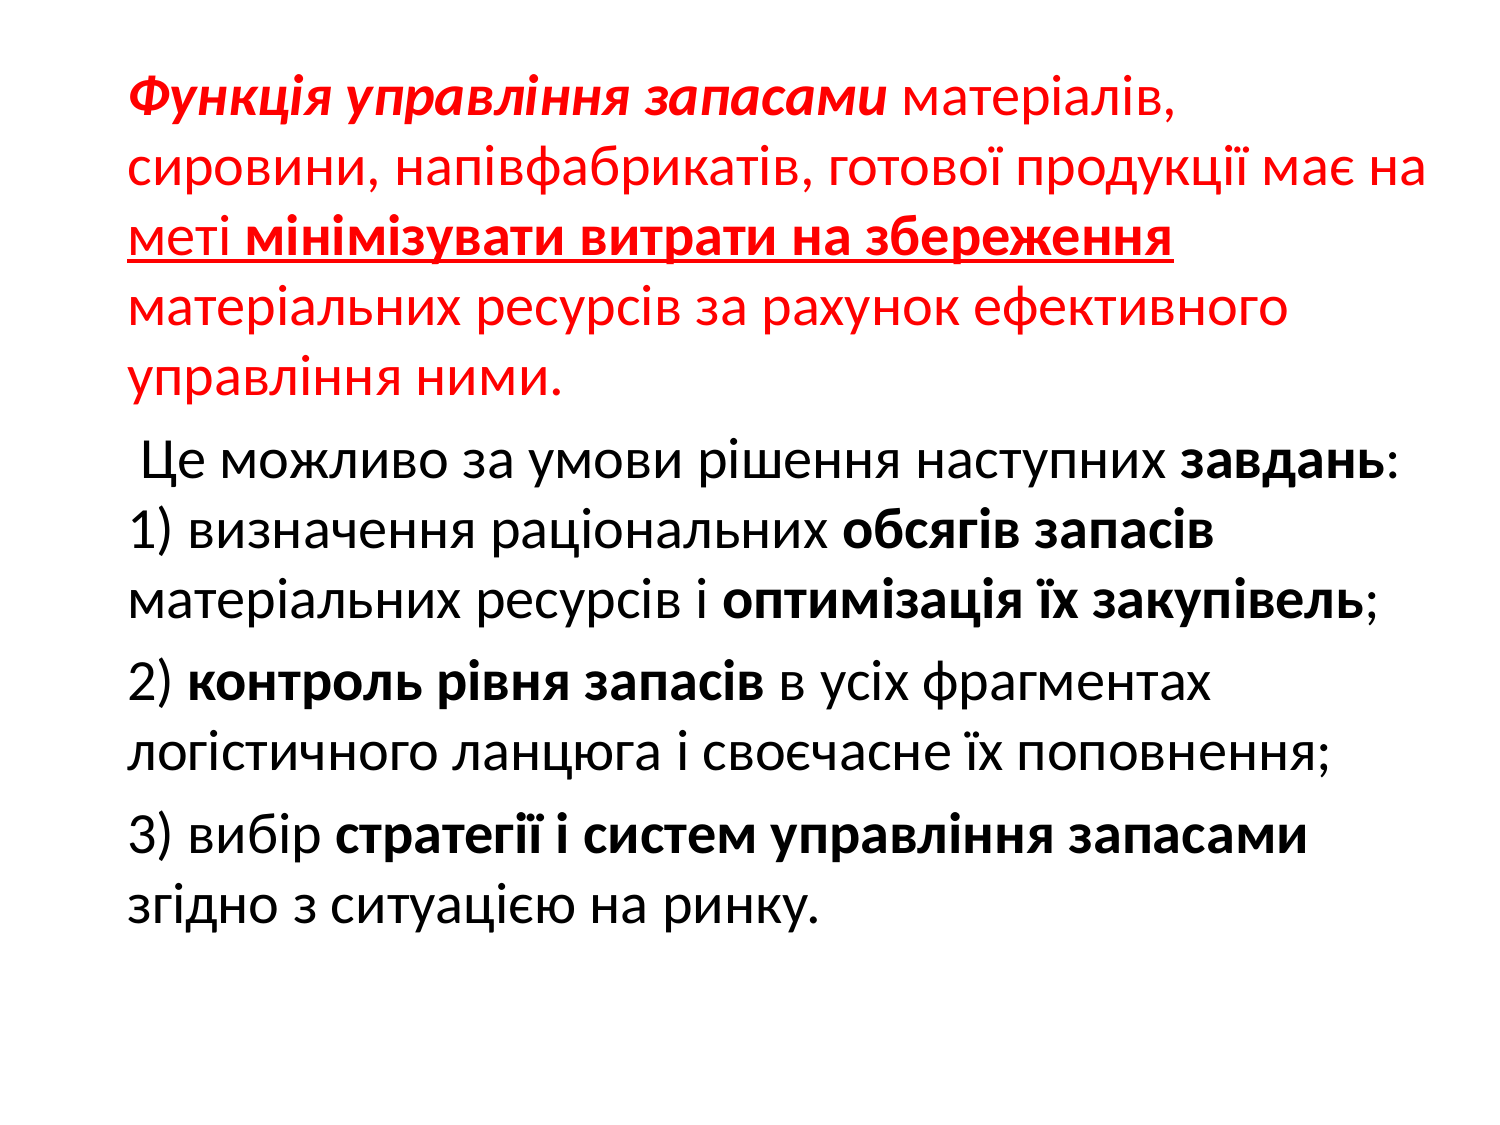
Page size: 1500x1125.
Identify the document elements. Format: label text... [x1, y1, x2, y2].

text_box Функція управління запасами матеріалів, сировини, напівфабрикатів, готової продукції має на меті мінімізувати витрати на збереження матеріальних ресурсів за рахунок ефективного управління ними. Це можливо за умови рішення наступних завдань: 1) визначення раціональних обсягів запасів матеріальних ресурсів і оптимізація їх закупівель; 2) контроль рівня запасів в усіх фрагментах логістичного ланцюга і своєчасне їх поповнення; 3) вибір стратегії і систем управління запасами згідно з ситуацією на ринку. [112, 49, 1450, 942]
